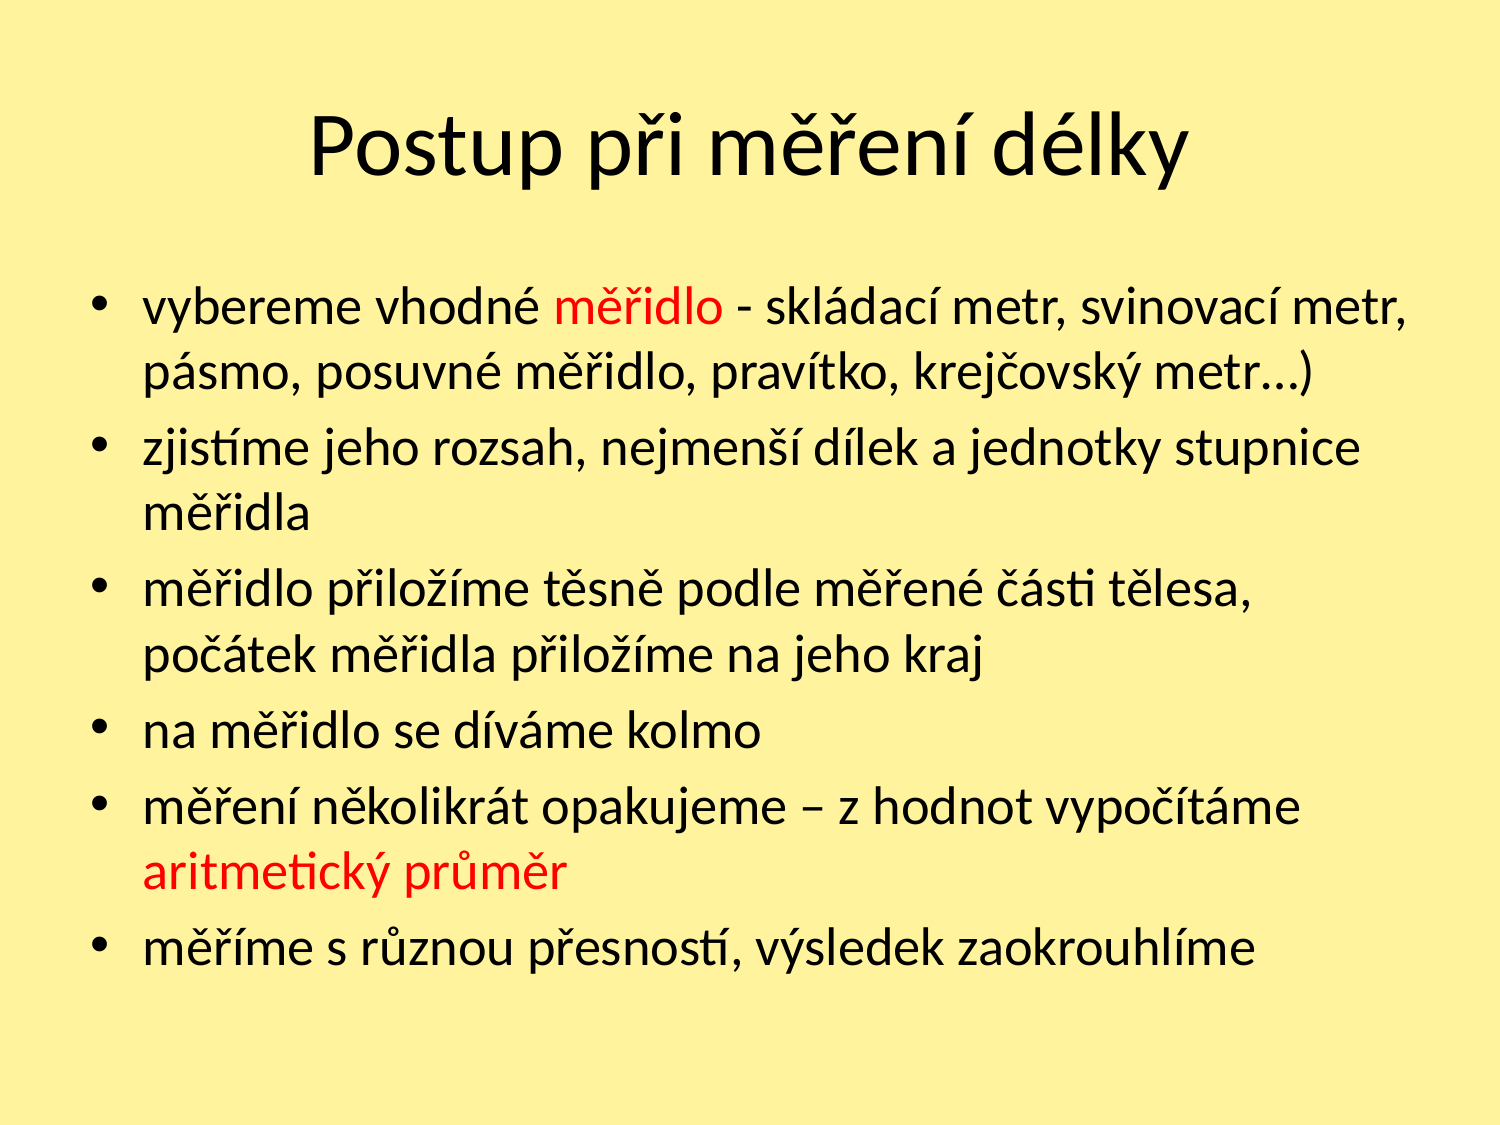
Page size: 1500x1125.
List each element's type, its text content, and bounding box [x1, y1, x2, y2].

title Postup při měření délky [75, 45, 1425, 233]
list vybereme vhodné měřidlo - skládací metr, svinovací metr, pásmo, posuvné měřidlo, pravítko, krejčovský metr…) zjistíme jeho rozsah, nejmenší dílek a jednotky stupnice měřidla měřidlo přiložíme těsně podle měřené části tělesa, počátek měřidla přiložíme na jeho kraj na měřidlo se díváme kolmo měření několikrát opakujeme – z hodnot vypočítáme aritmetický průměr měříme s různou přesností, výsledek zaokrouhlíme [75, 262, 1425, 1005]
